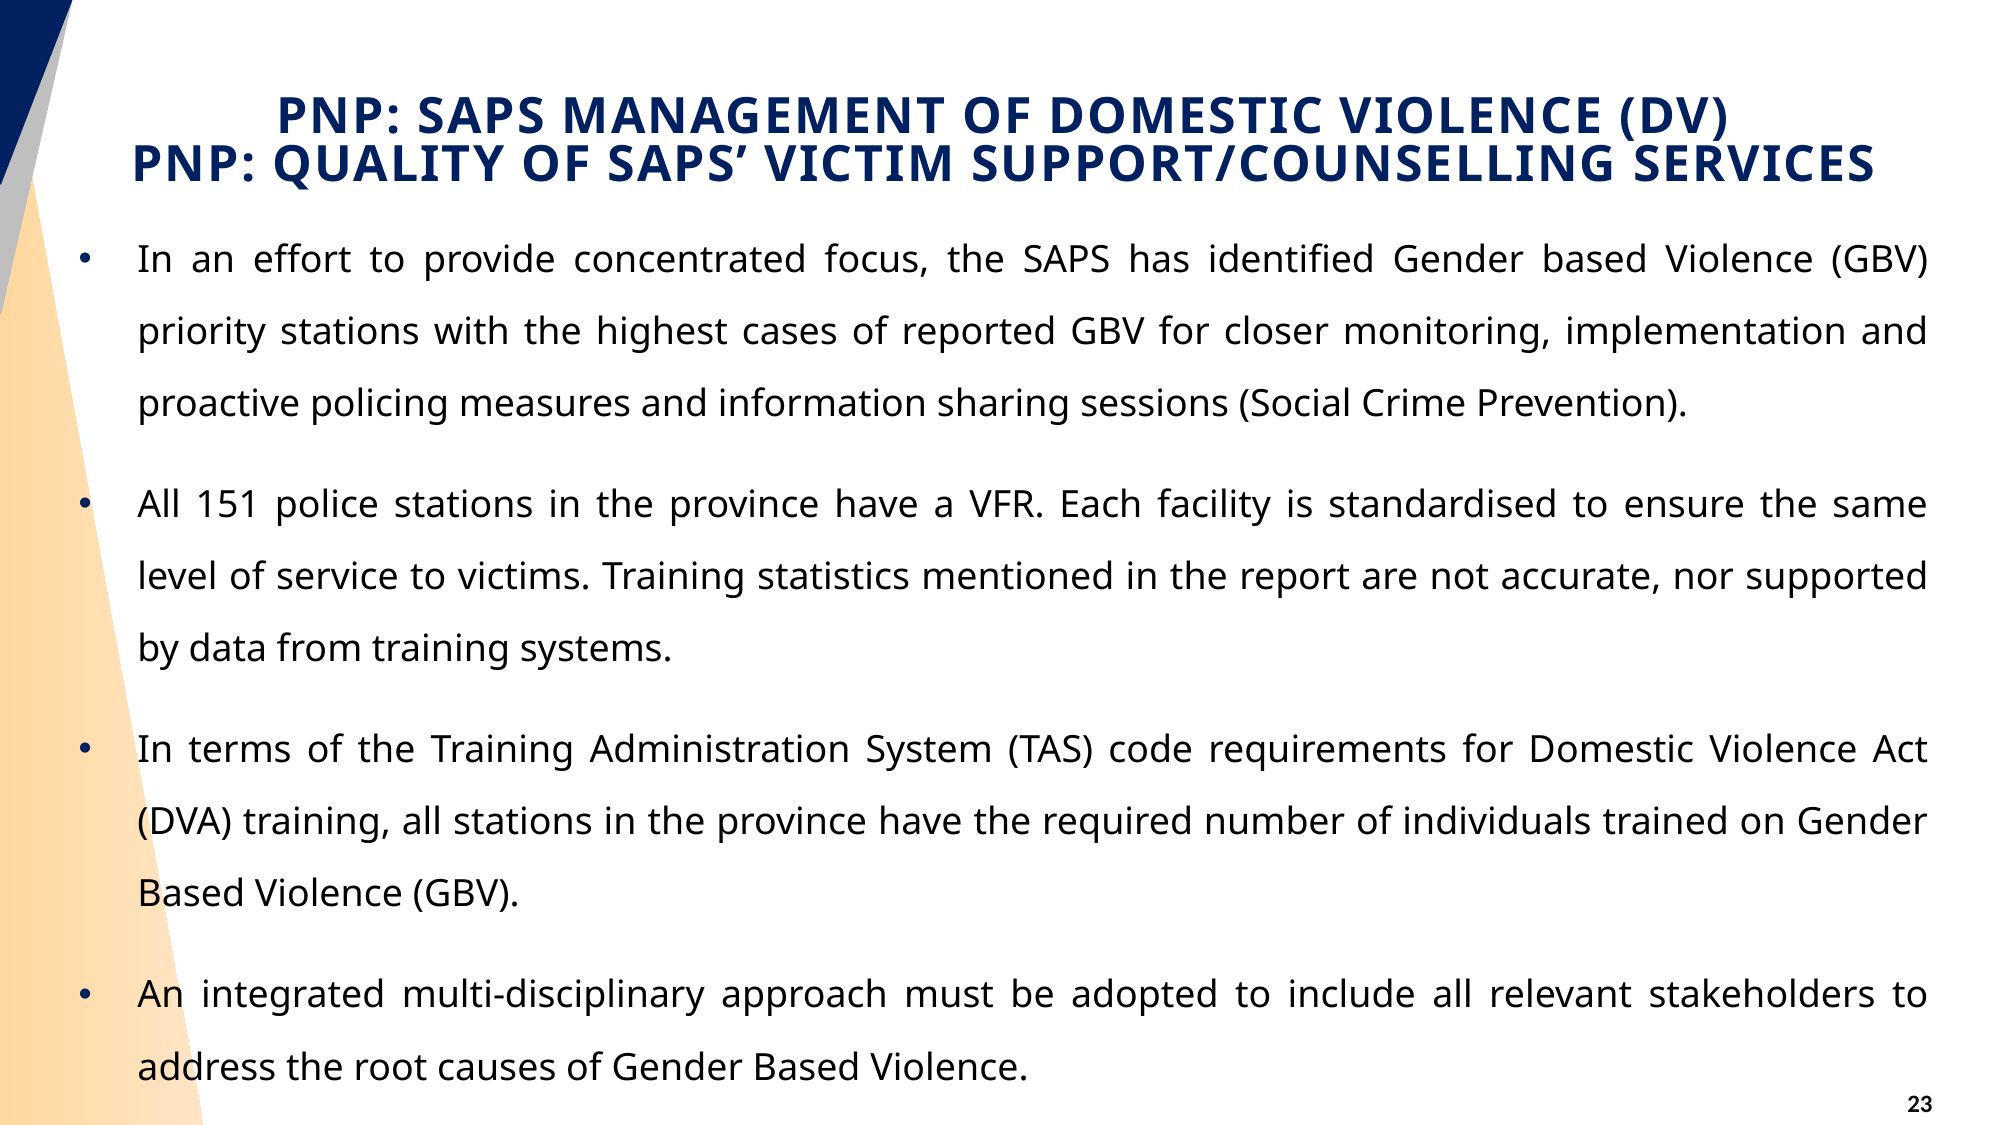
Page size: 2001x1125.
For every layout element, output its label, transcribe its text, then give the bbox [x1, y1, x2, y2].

list In an effort to provide concentrated focus, the SAPS has identified Gender based Violence (GBV) priority stations with the highest cases of reported GBV for closer monitoring, implementation and proactive policing measures and information sharing sessions (Social Crime Prevention). All 151 police stations in the province have a VFR. Each facility is standardised to ensure the same level of service to victims. Training statistics mentioned in the report are not accurate, nor supported by data from training systems. In terms of the Training Administration System (TAS) code requirements for Domestic Violence Act (DVA) training, all stations in the province have the required number of individuals trained on Gender Based Violence (GBV). An integrated multi-disciplinary approach must be adopted to include all relevant stakeholders to address the root causes of Gender Based Violence. [71, 200, 1938, 1113]
title PNP: SAPS MANAGEMENT OF DOMESTIC VIOLENCE (DV) PNP: QUALITY OF SAPS’ VICTIM SUPPORT/COUNSELLING SERVICES [71, 57, 1938, 200]
slide_number 23 [1840, 1080, 2000, 1125]
